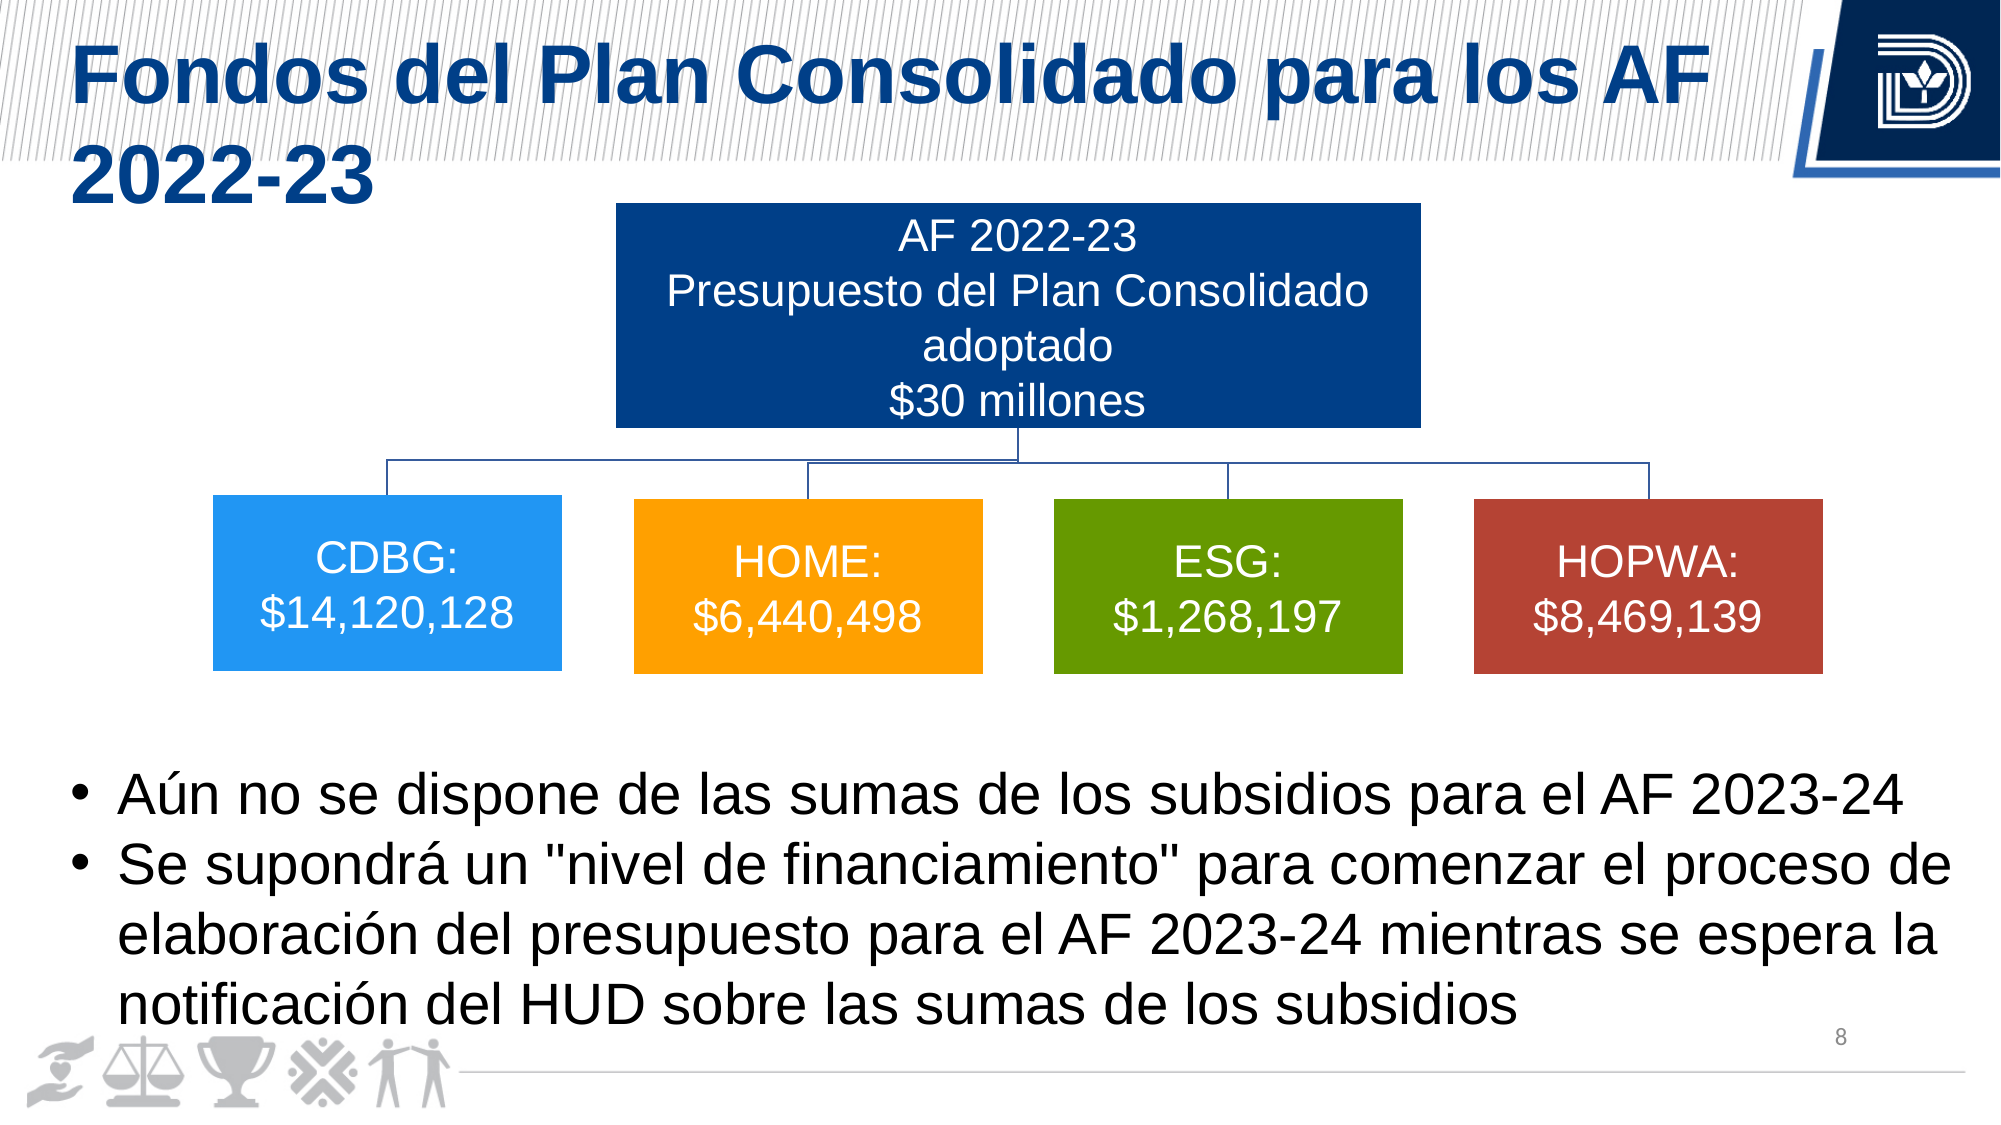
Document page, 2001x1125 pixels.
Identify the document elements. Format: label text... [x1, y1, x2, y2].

picture [0, 0, 2001, 1125]
text_box Fondos del Plan Consolidado para los AF 2022-23 [55, 12, 1959, 228]
slide_number 8 [1412, 1005, 1863, 1066]
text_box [213, 176, 1823, 701]
text_box Aún no se dispone de las sumas de los subsidios para el AF 2023-24 Se supondrá un "nivel de financiamiento" para comenzar el proceso de elaboración del presupuesto para el AF 2023-24 mientras se espera la notificación del HUD sobre las sumas de los subsidios [55, 748, 1982, 1044]
